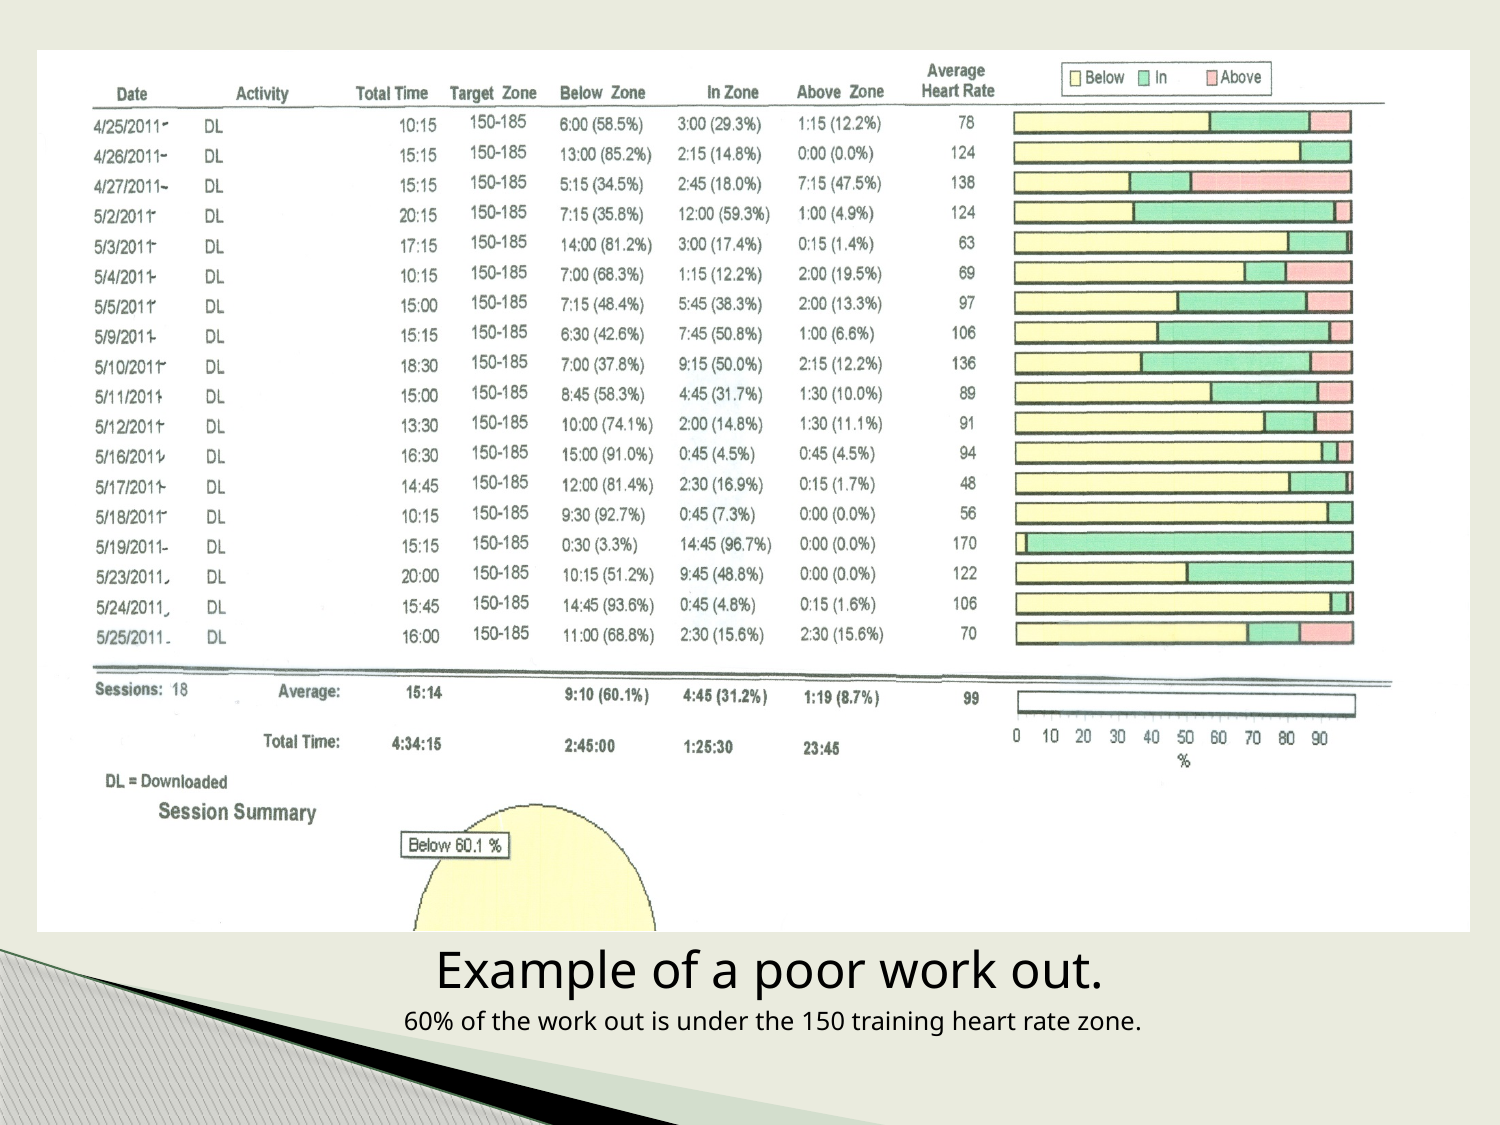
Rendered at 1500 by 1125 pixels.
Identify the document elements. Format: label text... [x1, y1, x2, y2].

picture [37, 49, 1470, 932]
list Example of a poor work out. 60% of the work out is under the 150 training heart rate zone. [187, 943, 1363, 1044]
